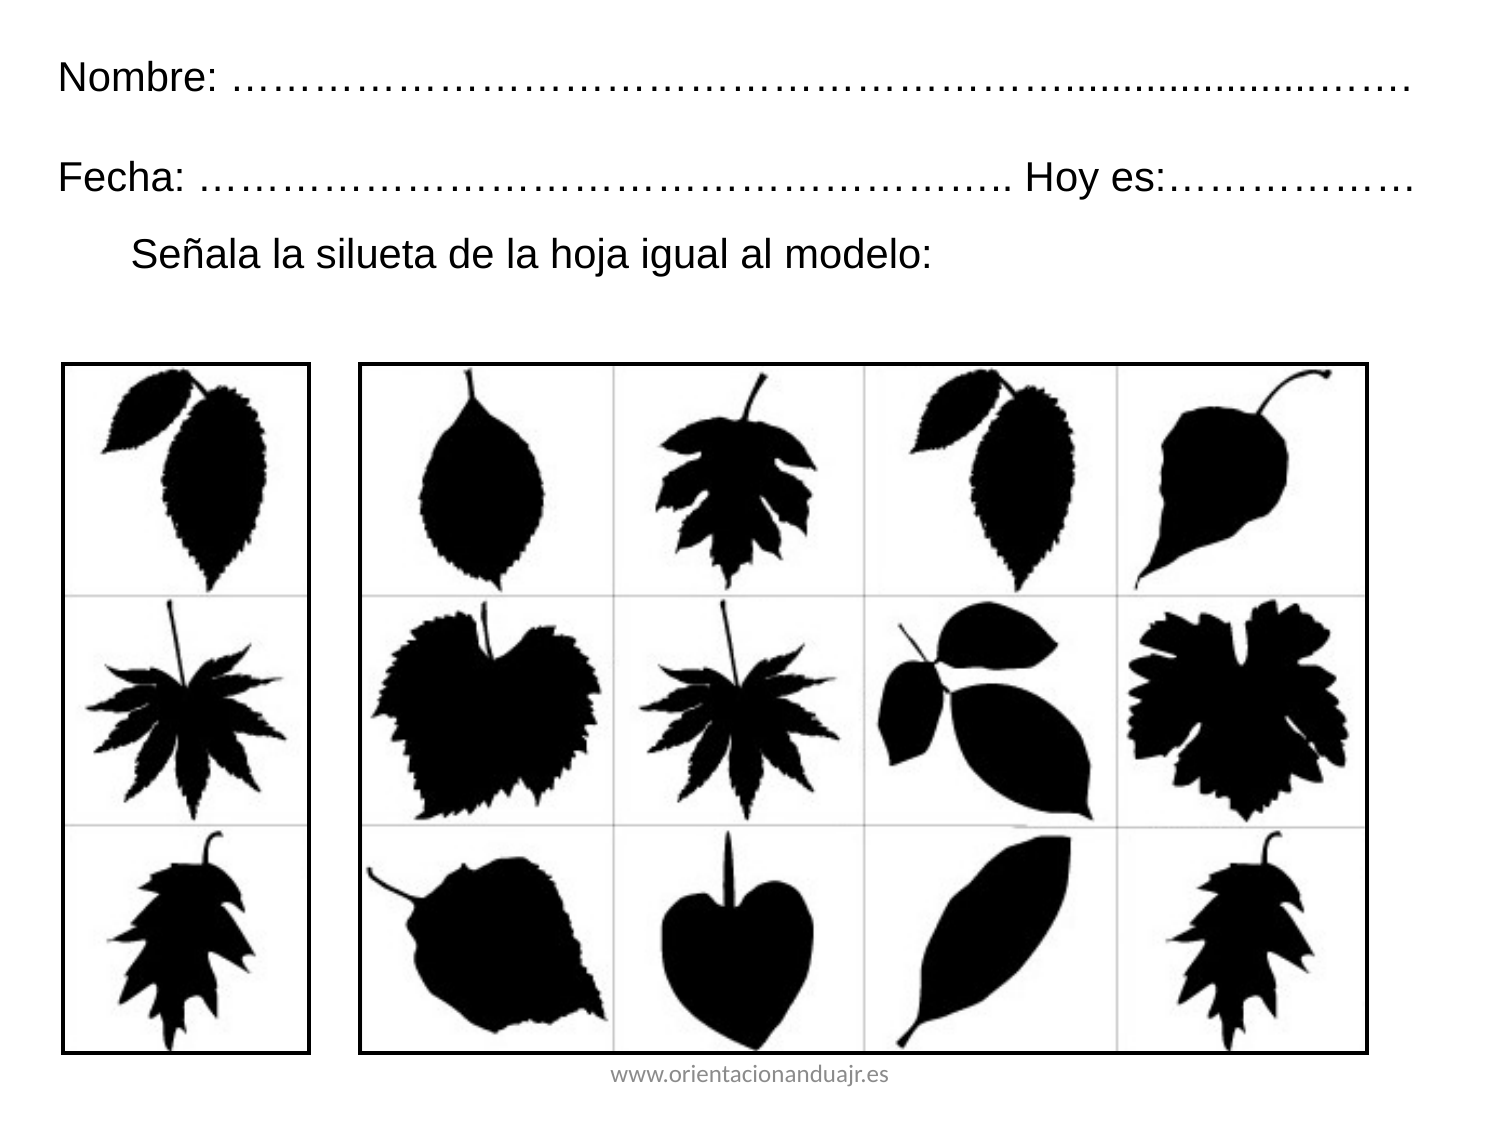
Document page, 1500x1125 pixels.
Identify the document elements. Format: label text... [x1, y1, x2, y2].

text_box Señala la silueta de la hoja igual al modelo: [115, 219, 949, 285]
text_box Nombre: ……………………………………………………......................……. Fecha: ………………………………………………….. Hoy es:……………… [42, 42, 1496, 208]
picture [64, 366, 308, 1052]
picture [361, 366, 1365, 1052]
footer www.orientacionanduajr.es [512, 1060, 988, 1103]
